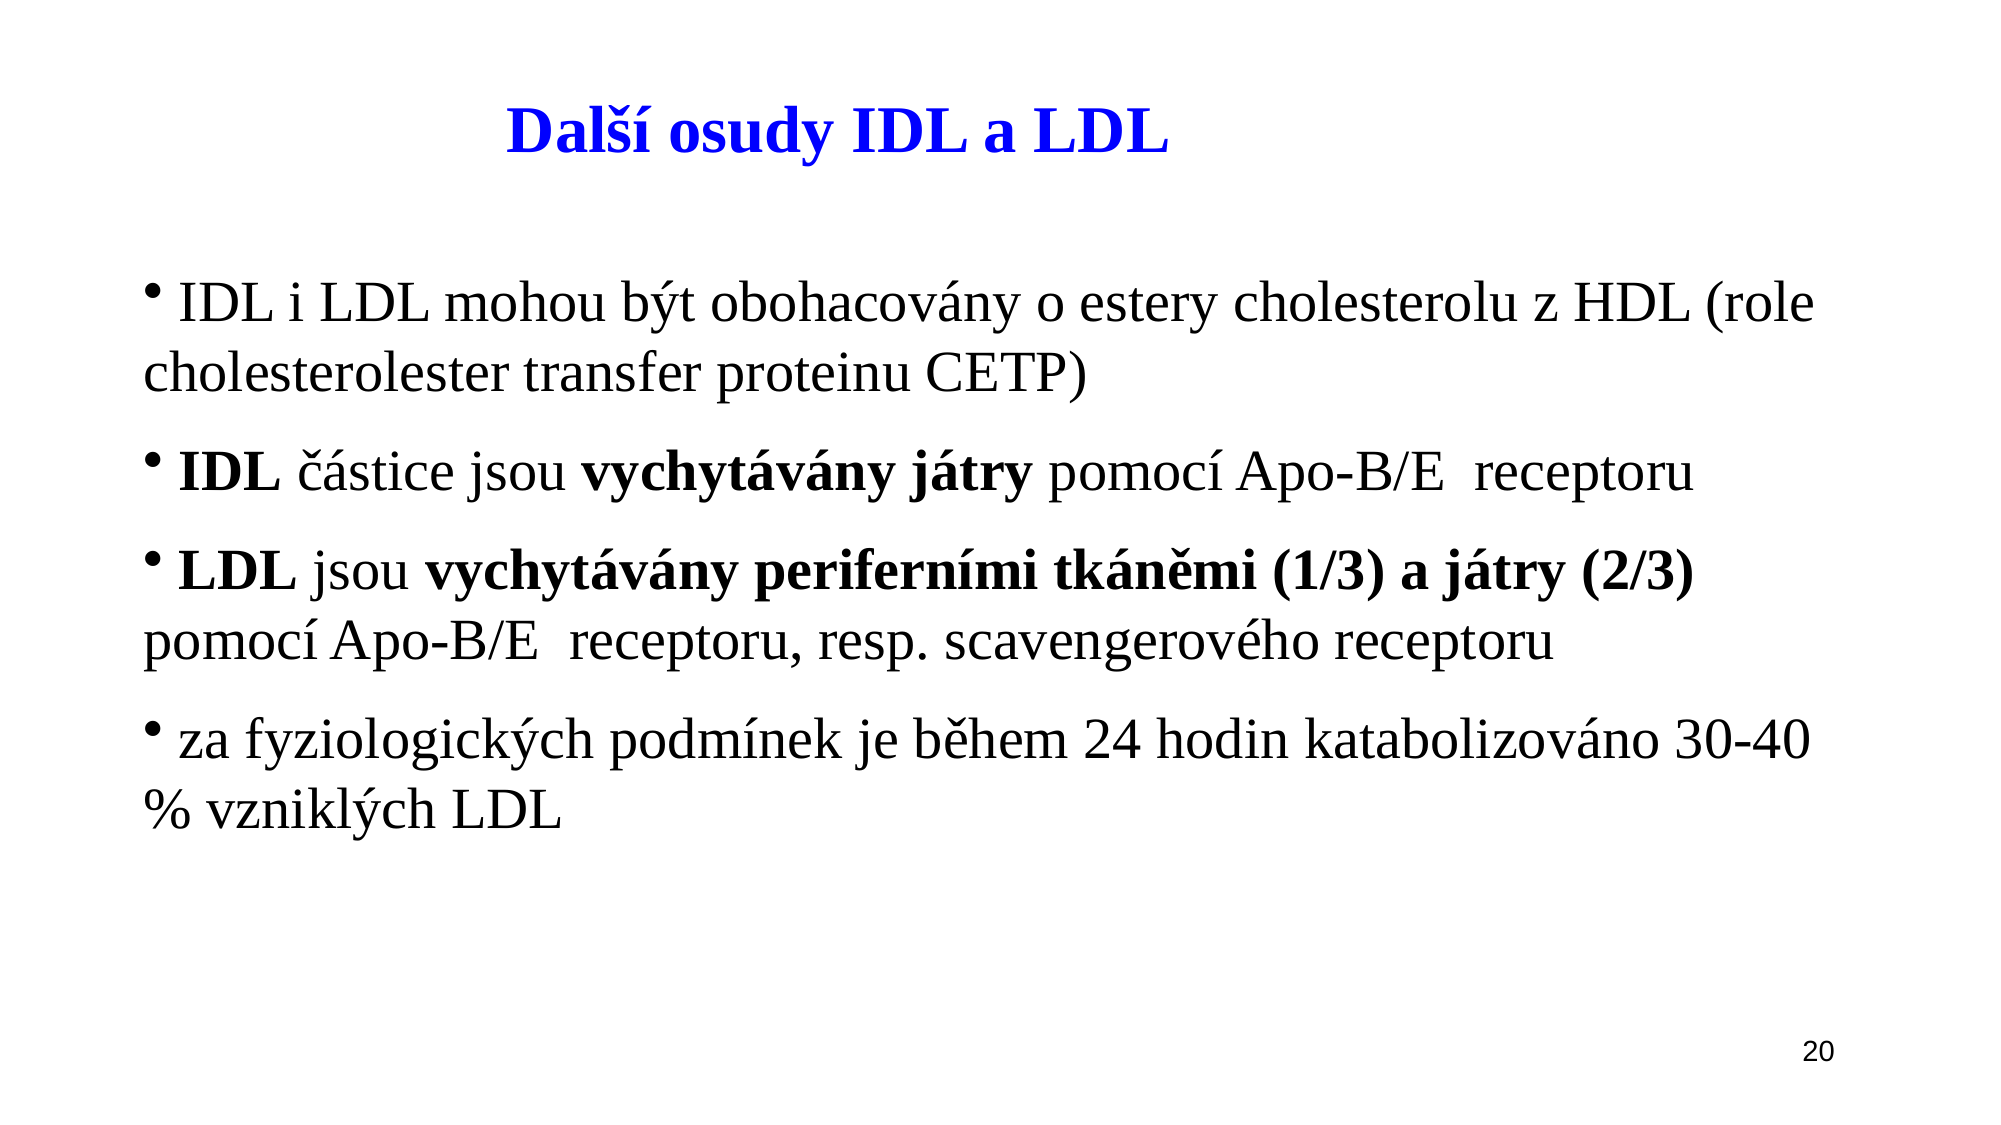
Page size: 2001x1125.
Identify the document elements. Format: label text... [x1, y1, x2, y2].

text_box Další osudy IDL a LDL [492, 78, 1544, 173]
slide_number 20 [1433, 1025, 1850, 1100]
text_box IDL i LDL mohou být obohacovány o estery cholesterolu z HDL (role cholesterolester transfer proteinu CETP) IDL částice jsou vychytávány játry pomocí Apo-B/E receptoru LDL jsou vychytávány periferními tkáněmi (1/3) a játry (2/3) pomocí Apo-B/E receptoru, resp. scavengerového receptoru za fyziologických podmínek je během 24 hodin katabolizováno 30-40 % vzniklých LDL [128, 255, 1889, 848]
